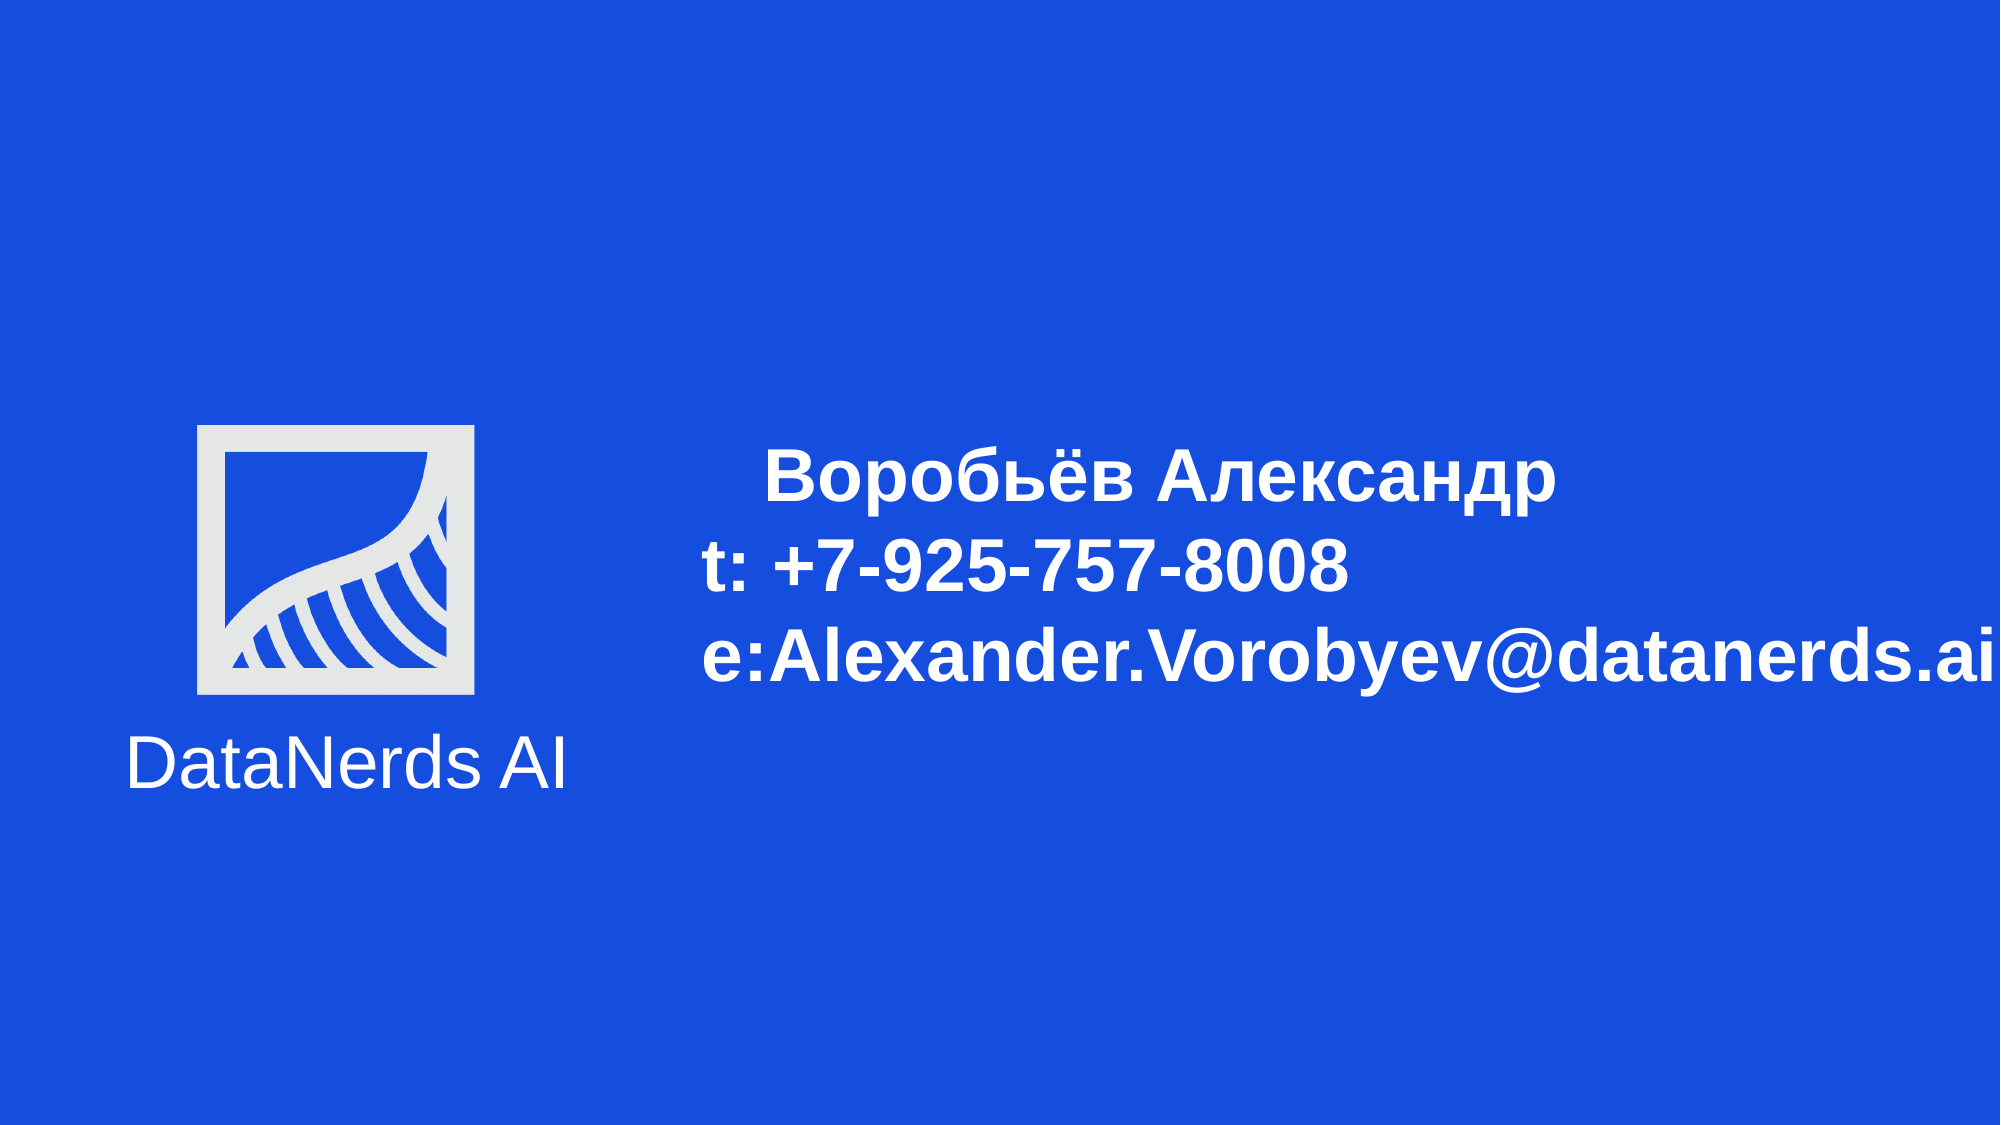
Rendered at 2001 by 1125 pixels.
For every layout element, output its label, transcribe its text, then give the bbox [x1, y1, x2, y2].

text_box Воробьёв Александр t: +7-925-757-8008 e:Alexander.Vorobyev@datanerds.ai [693, 418, 2000, 704]
picture [196, 425, 486, 700]
text_box DataNerds AI [117, 706, 855, 812]
